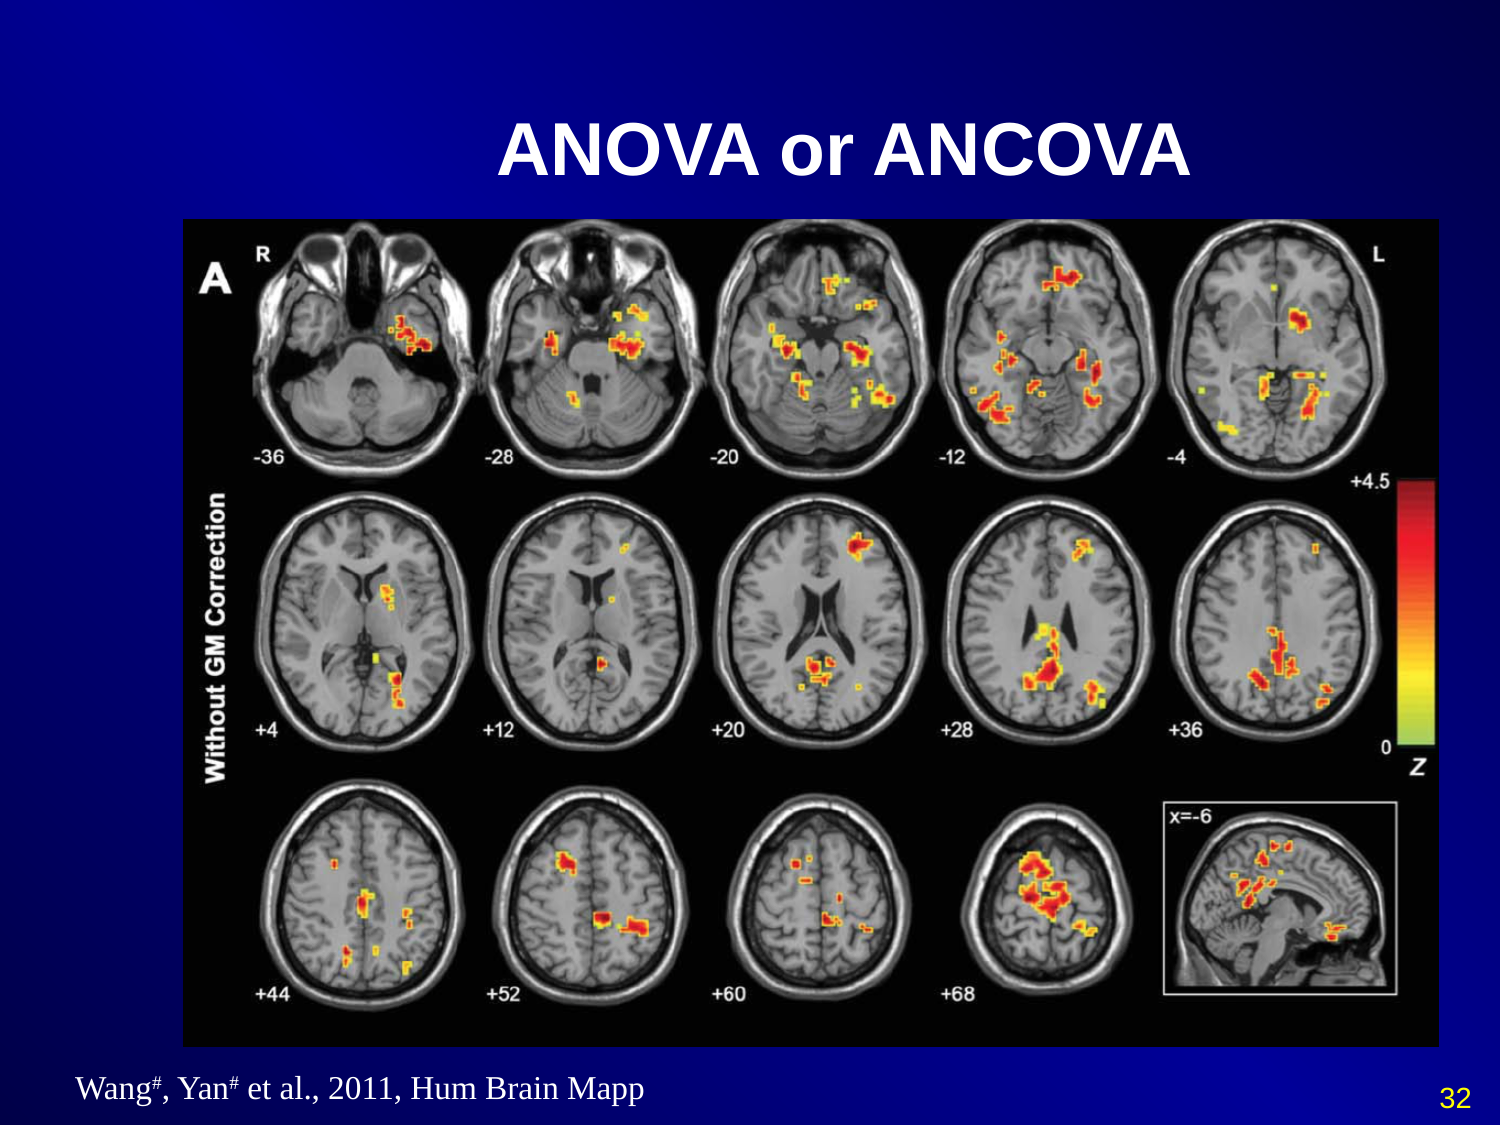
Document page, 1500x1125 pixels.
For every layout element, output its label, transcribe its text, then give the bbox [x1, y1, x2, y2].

picture [182, 219, 1440, 1047]
title ANOVA or ANCOVA [442, 42, 1247, 218]
text_box Wang#, Yan# et al., 2011, Hum Brain Mapp [29, 1058, 691, 1114]
footer 32 [1411, 1072, 1500, 1125]
